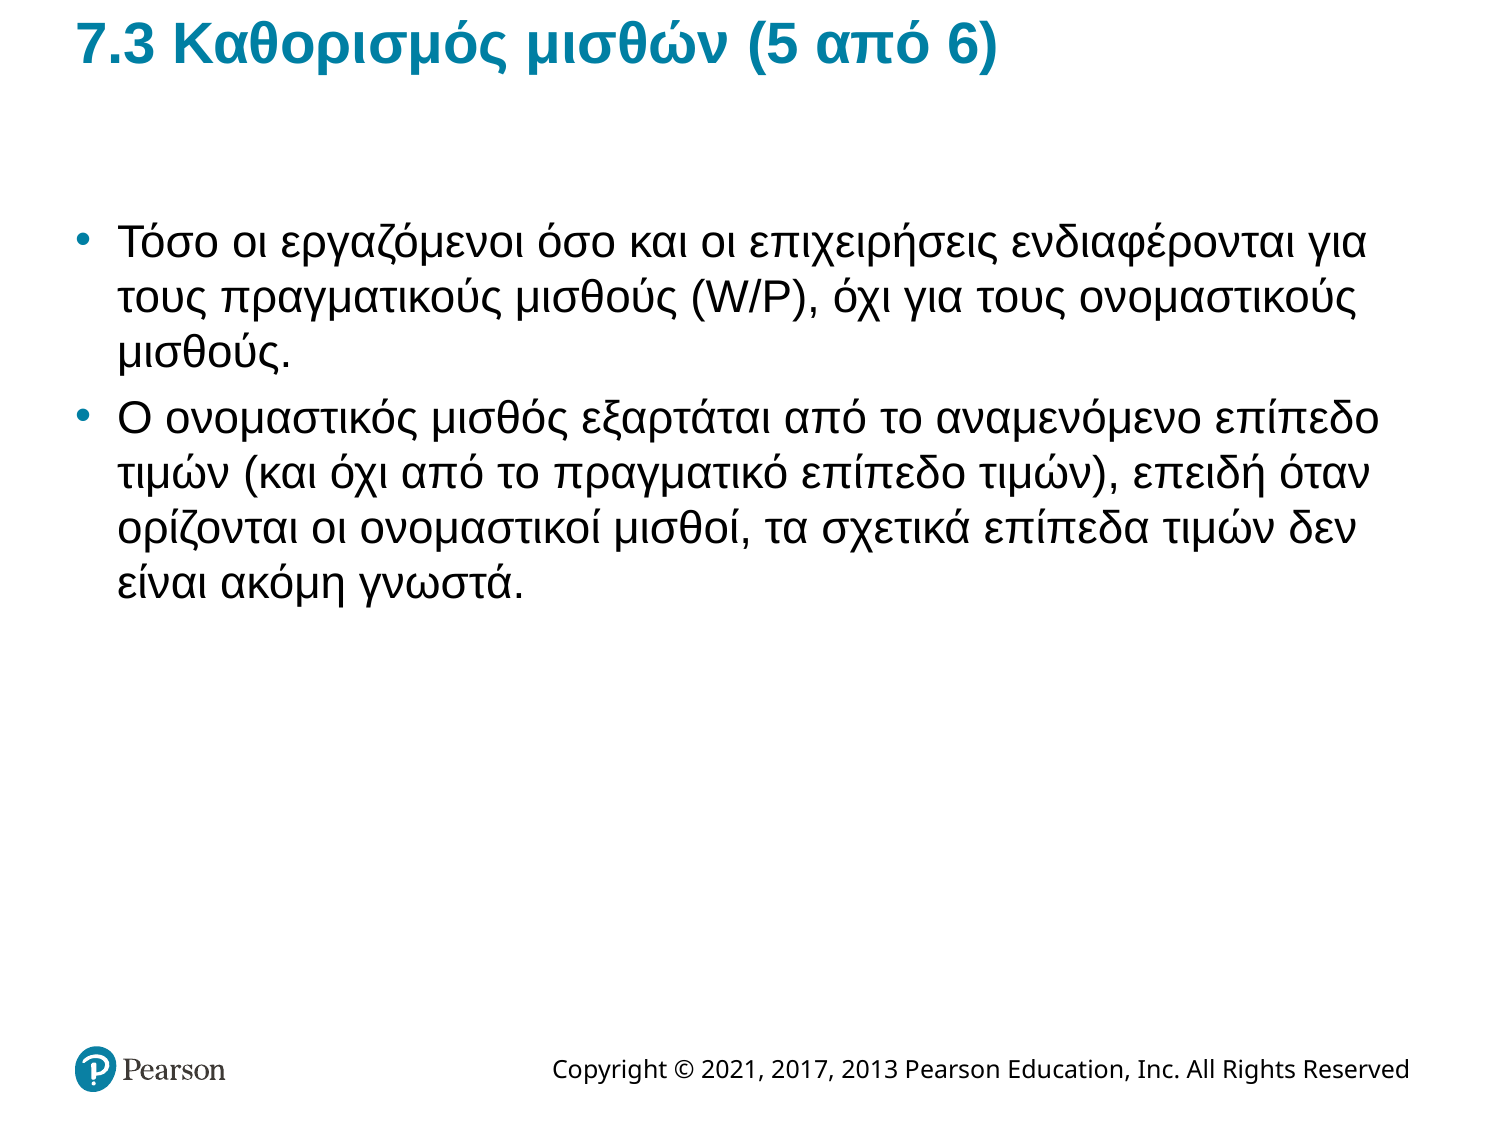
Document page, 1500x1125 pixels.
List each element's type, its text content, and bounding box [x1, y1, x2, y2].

title 7.3 Καθορισμός μισθών (5 από 6) [75, 0, 1425, 75]
list Τόσο οι εργαζόμενοι όσο και οι επιχειρήσεις ενδιαφέρονται για τους πραγματικούς μισθούς (W/P), όχι για τους ονομαστικούς μισθούς. Ο ονομαστικός μισθός εξαρτάται από το αναμενόμενο επίπεδο τιμών (και όχι από το πραγματικό επίπεδο τιμών), επειδή όταν ορίζονται οι ονομαστικοί μισθοί, τα σχετικά επίπεδα τιμών δεν είναι ακόμη γνωστά. [75, 211, 1425, 525]
